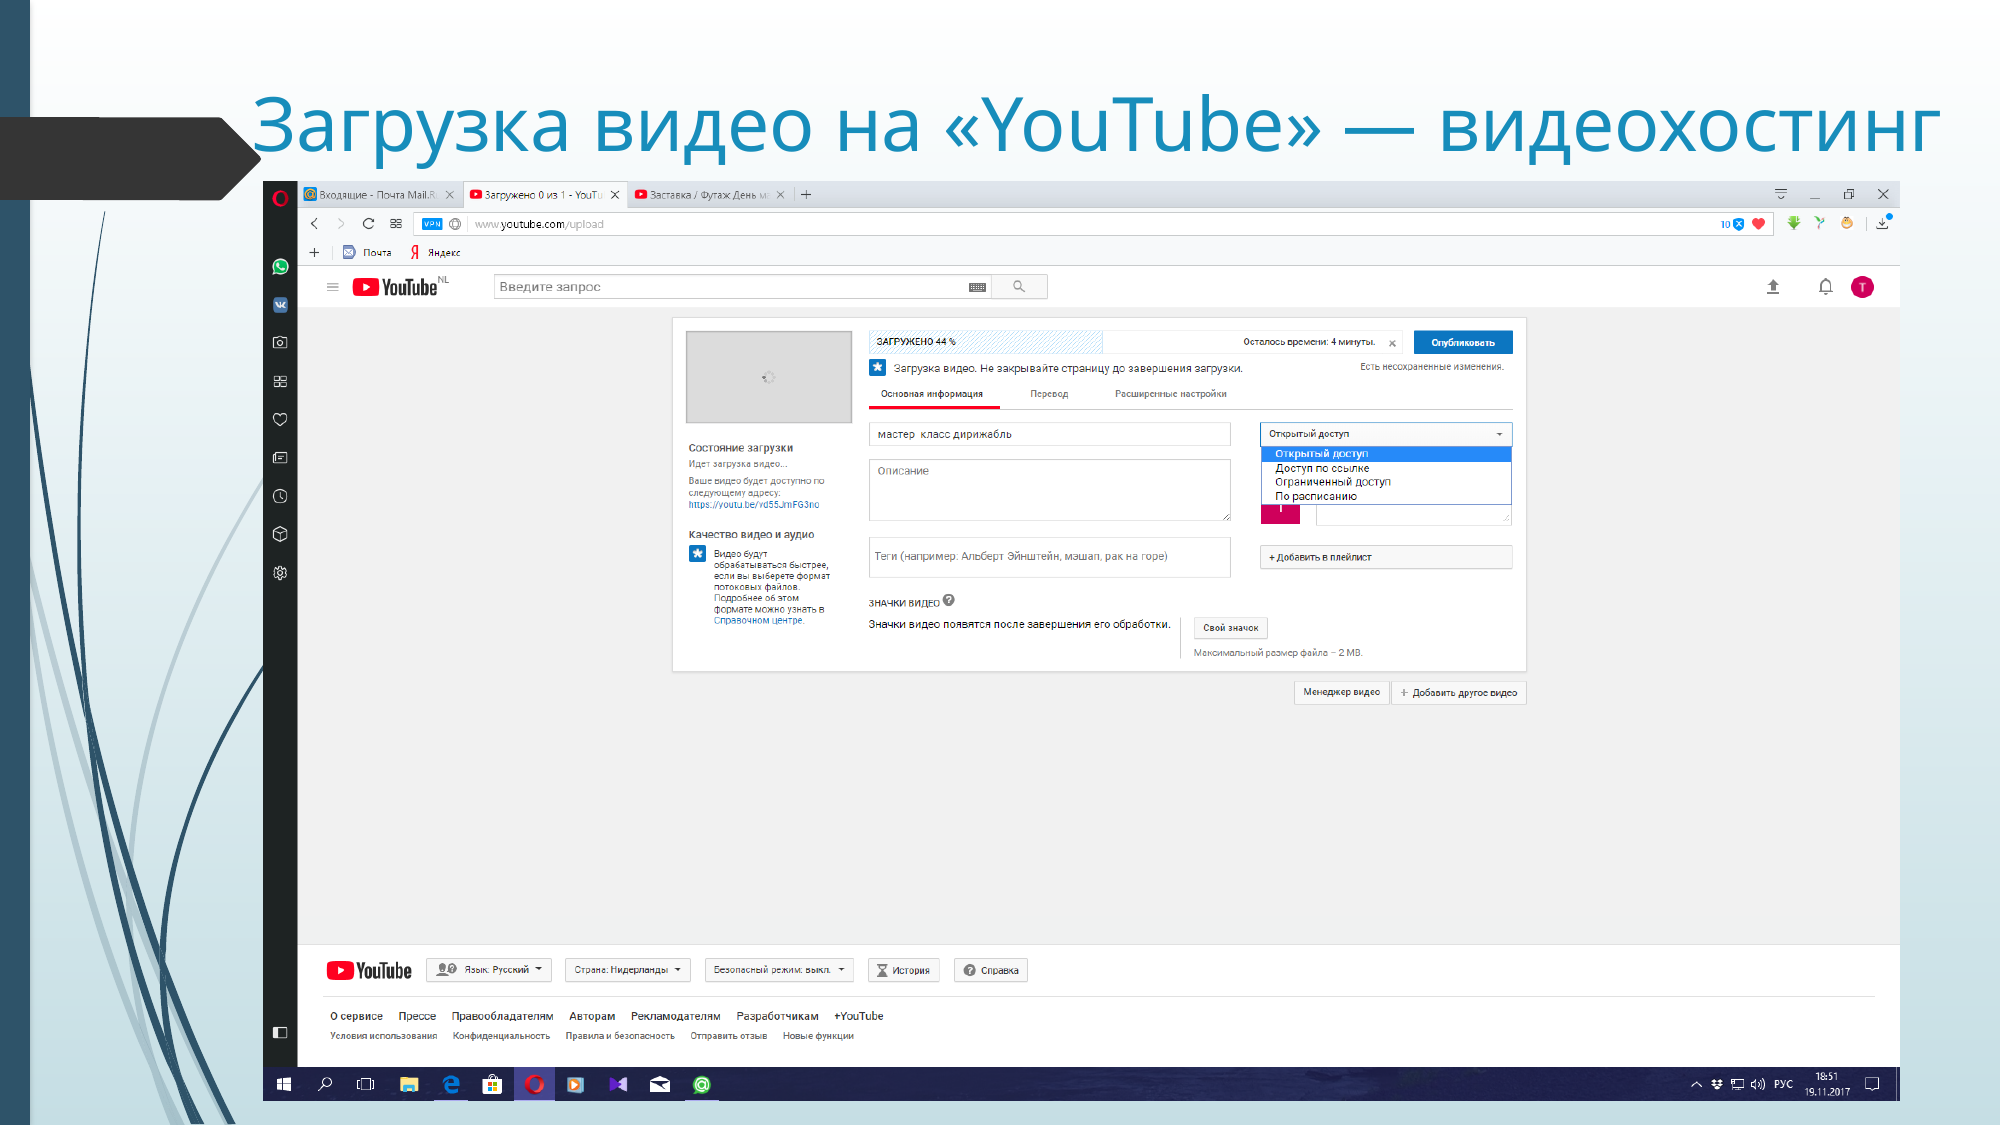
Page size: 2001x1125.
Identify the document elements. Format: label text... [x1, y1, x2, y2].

title Загрузка видео на «YouTube» — видеохостинг [236, 68, 2000, 209]
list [263, 180, 1900, 1102]
